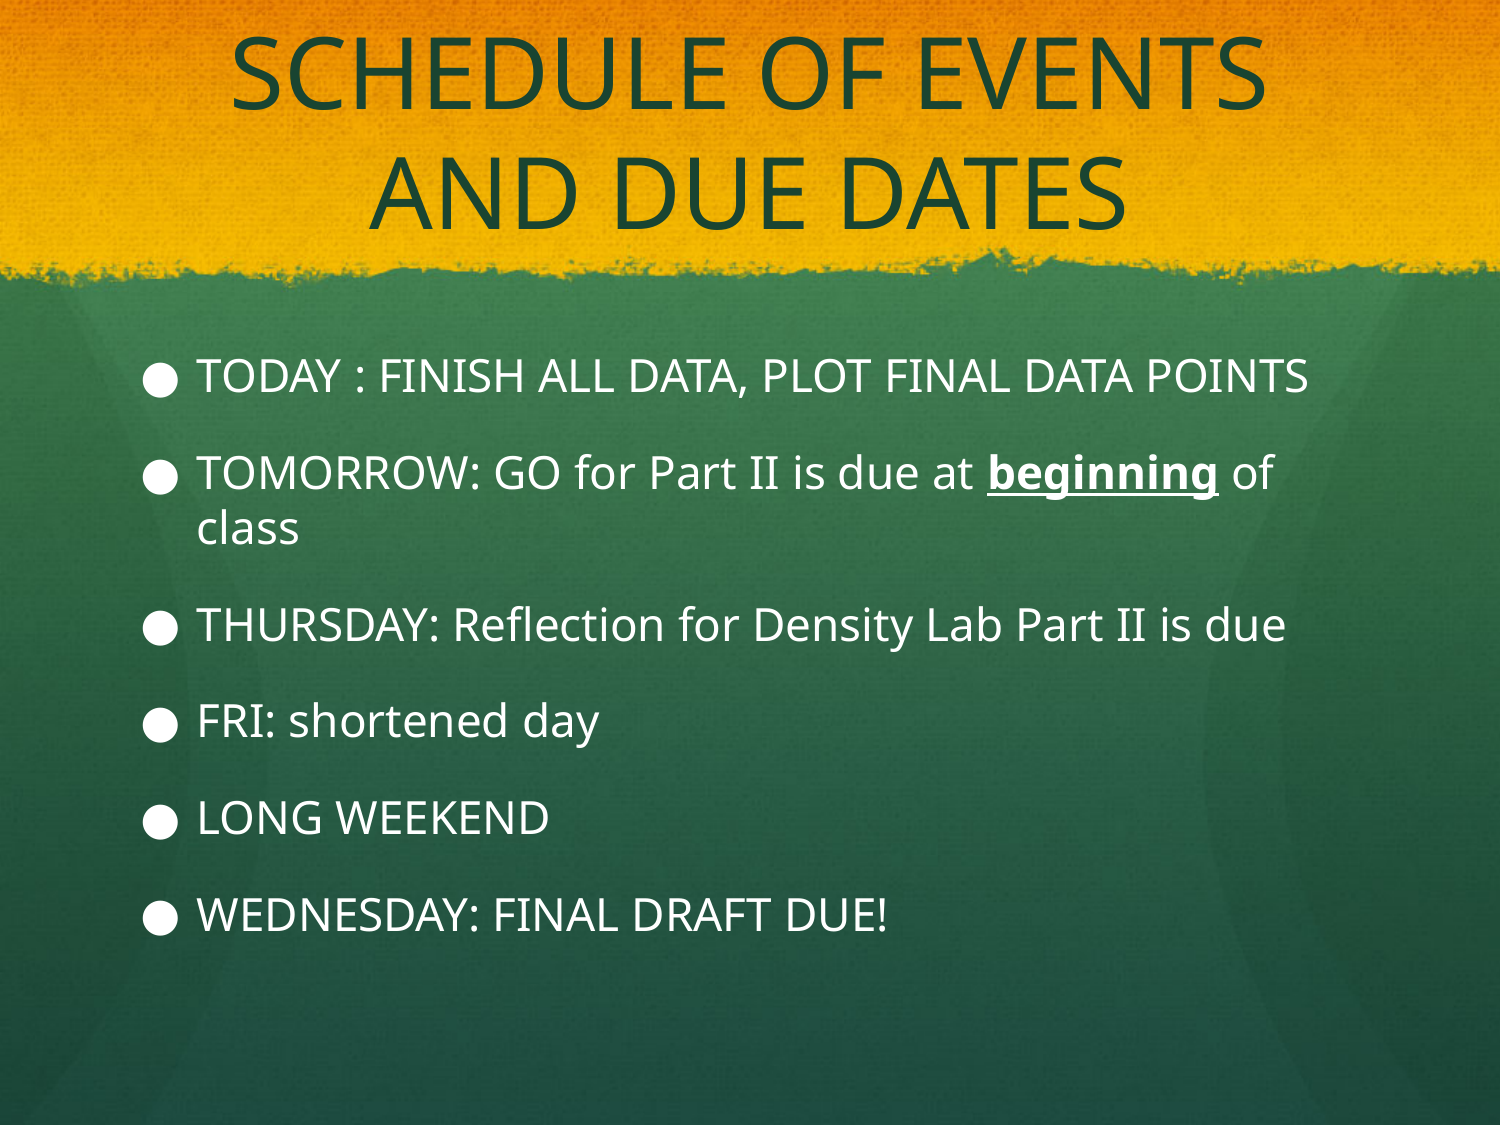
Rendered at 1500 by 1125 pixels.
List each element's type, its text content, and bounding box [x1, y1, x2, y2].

list TODAY : FINISH ALL DATA, PLOT FINAL DATA POINTS TOMORROW: GO for Part II is due at beginning of class THURSDAY: Reflection for Density Lab Part II is due FRI: shortened day LONG WEEKEND WEDNESDAY: FINAL DRAFT DUE! [125, 339, 1375, 1026]
title SCHEDULE OF EVENTS AND DUE DATES [125, 13, 1375, 246]
picture [0, 0, 1500, 1125]
